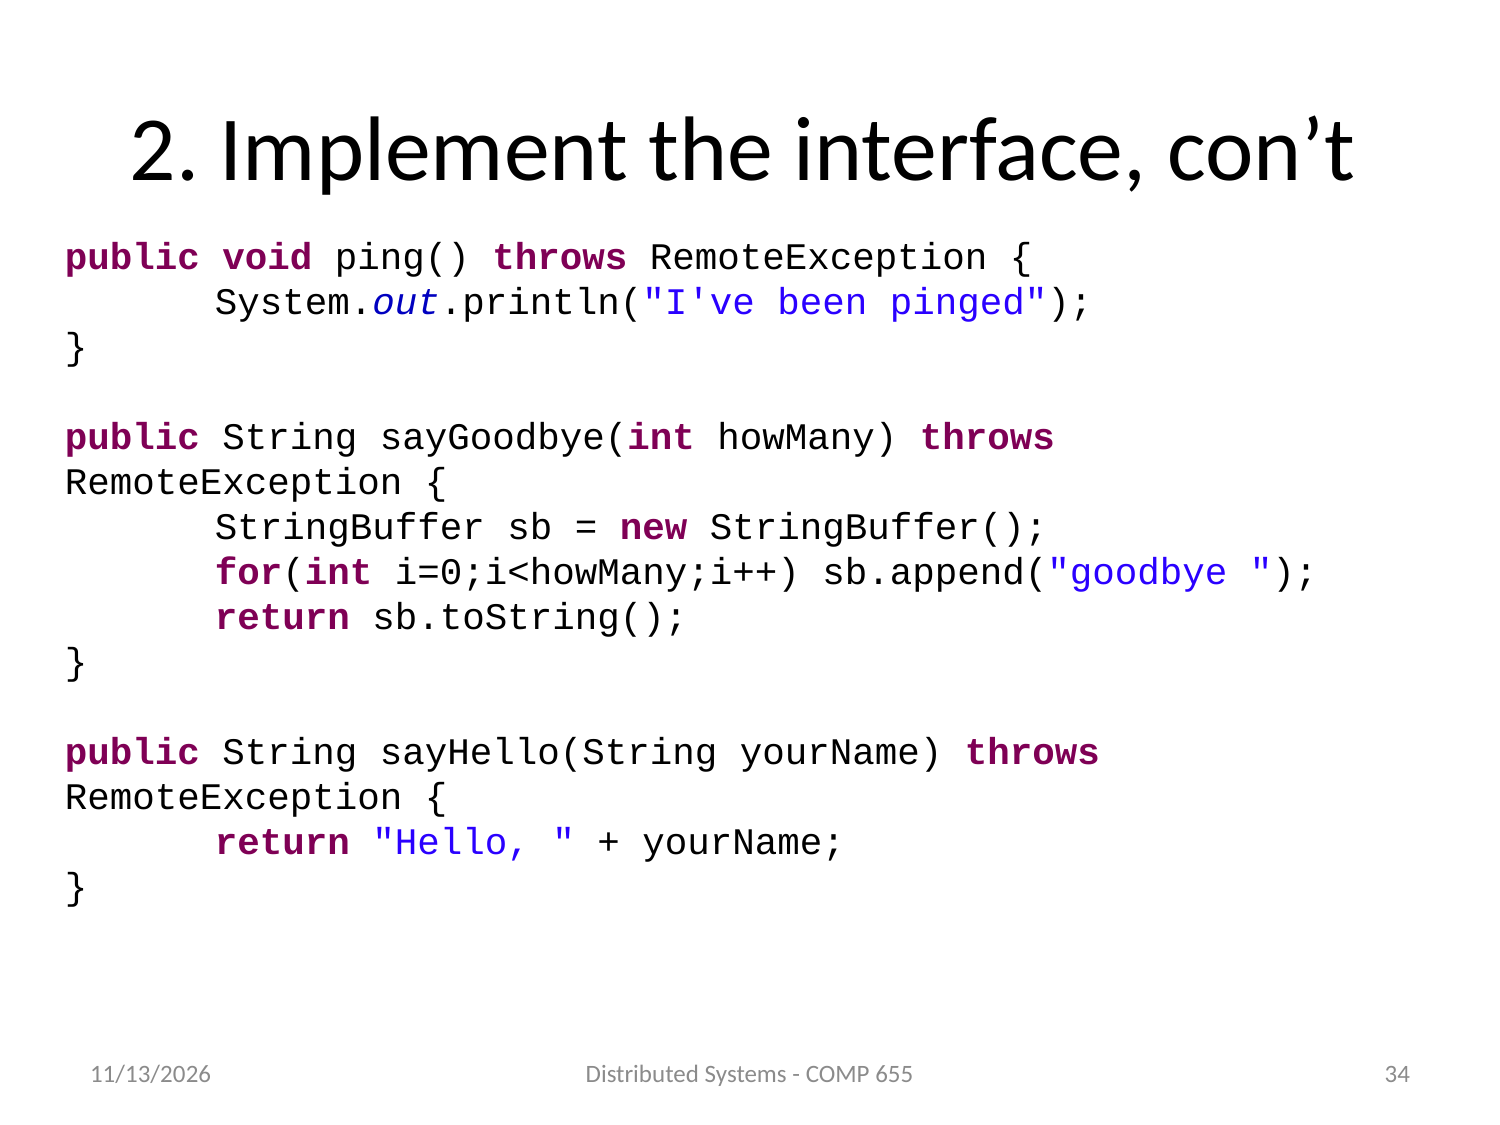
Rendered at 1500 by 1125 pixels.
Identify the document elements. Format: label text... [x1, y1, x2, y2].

text_box public void ping() throws RemoteException { System.out.println("I've been pinged"); } public String sayGoodbye(int howMany) throws RemoteException { StringBuffer sb = new StringBuffer(); for(int i=0;i<howMany;i++) sb.append("goodbye "); return sb.toString(); } public String sayHello(String yourName) throws RemoteException { return "Hello, " + yourName; } [49, 224, 1463, 1038]
title 2. Implement the interface, con’t [50, 62, 1438, 224]
slide_number 34 [1074, 1042, 1425, 1103]
footer Distributed Systems - COMP 655 [512, 1042, 988, 1103]
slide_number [75, 1042, 425, 1103]
